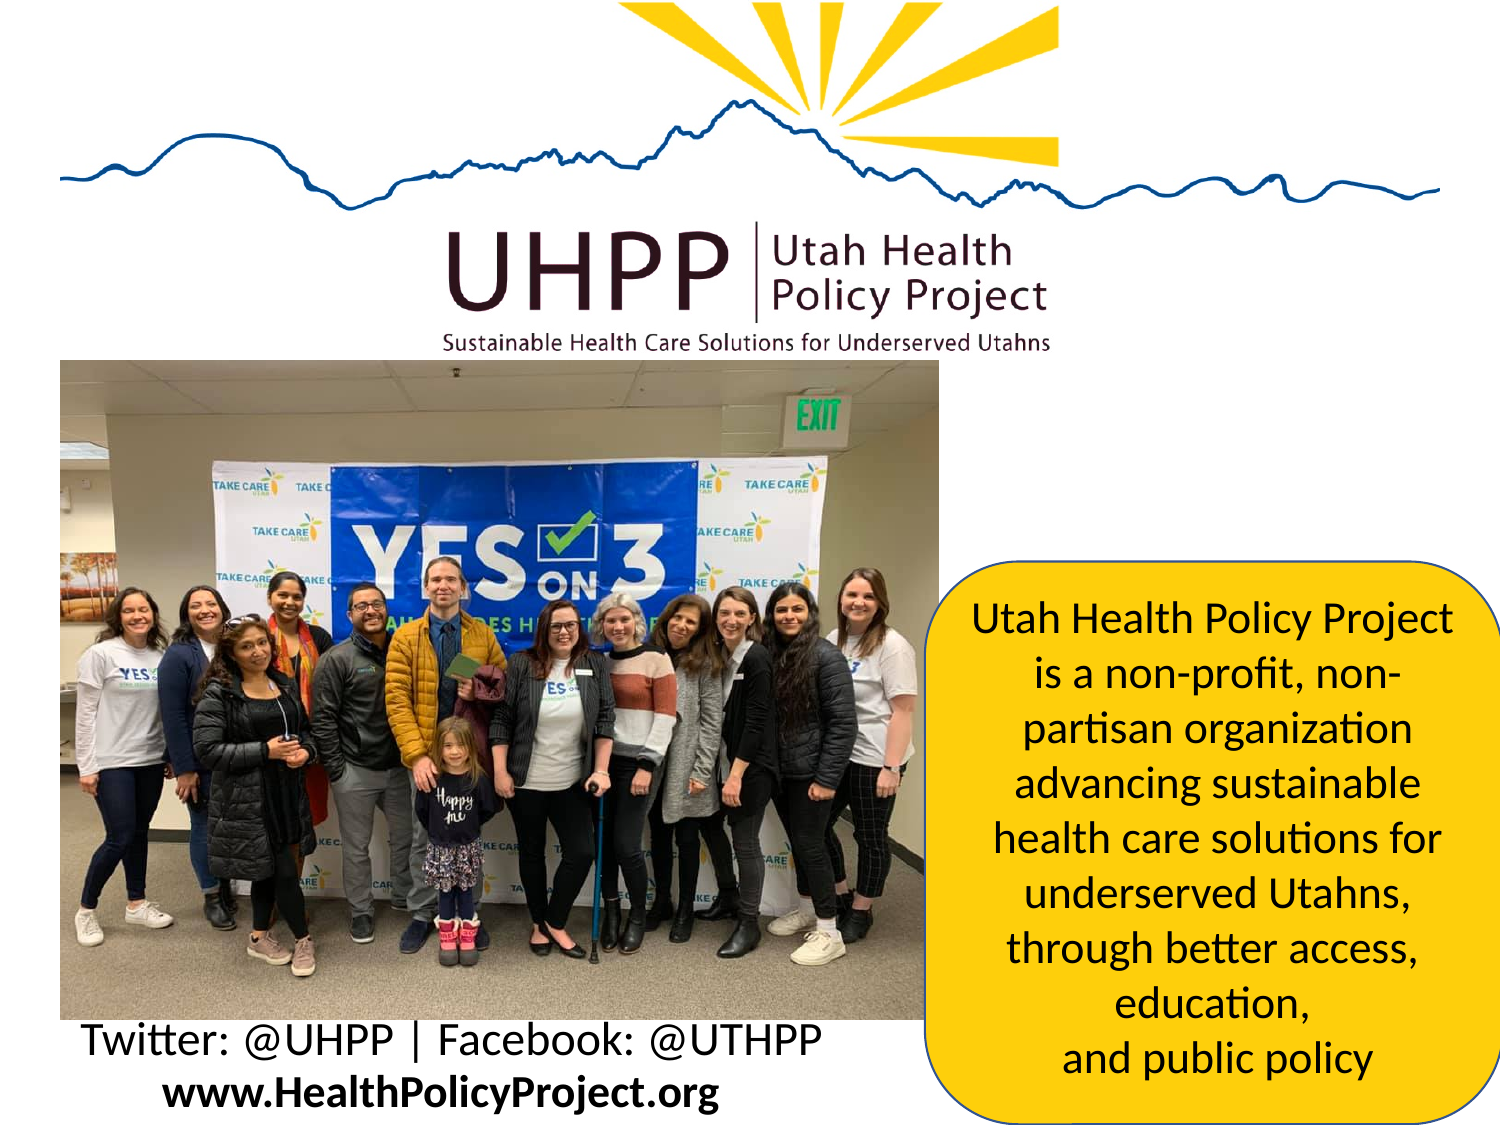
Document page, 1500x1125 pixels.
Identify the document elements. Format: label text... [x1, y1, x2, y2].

title Utah Health Policy Project is a non-profit, non-partisan organization advancing sustainable health care solutions for underserved Utahns, through better access, education, and public policy [946, 776, 1490, 1091]
text_box [923, 560, 1500, 1125]
text_box www.HealthPolicyProject.org [147, 1054, 750, 1125]
text_box Twitter: @UHPP | Facebook: @UTHPP [65, 1020, 868, 1073]
picture [60, 0, 1440, 1020]
